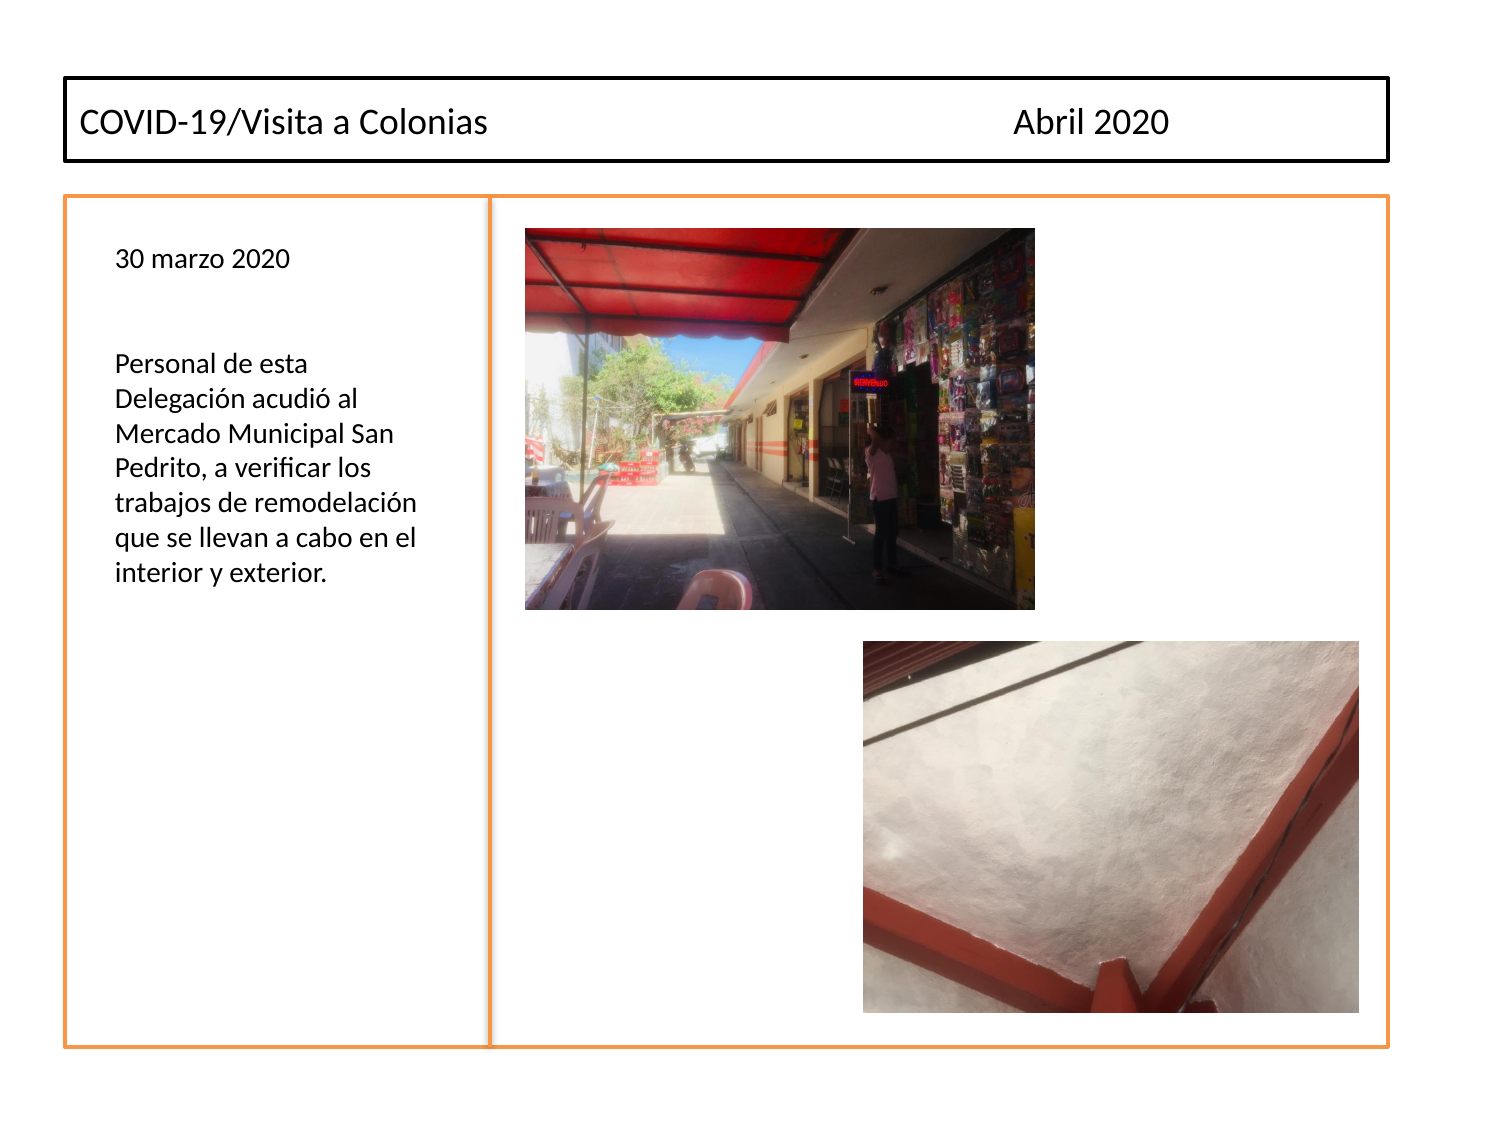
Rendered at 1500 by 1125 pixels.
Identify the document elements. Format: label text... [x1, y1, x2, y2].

picture [863, 641, 1359, 1014]
text_box [63, 194, 1390, 1049]
text_box COVID-19/Visita a Colonias Abril 2020 [63, 76, 1390, 163]
text_box 30 marzo 2020 Personal de esta Delegación acudió al Mercado Municipal San Pedrito, a verificar los trabajos de remodelación que se llevan a cabo en el interior y exterior. [100, 231, 455, 596]
picture [525, 227, 1035, 610]
